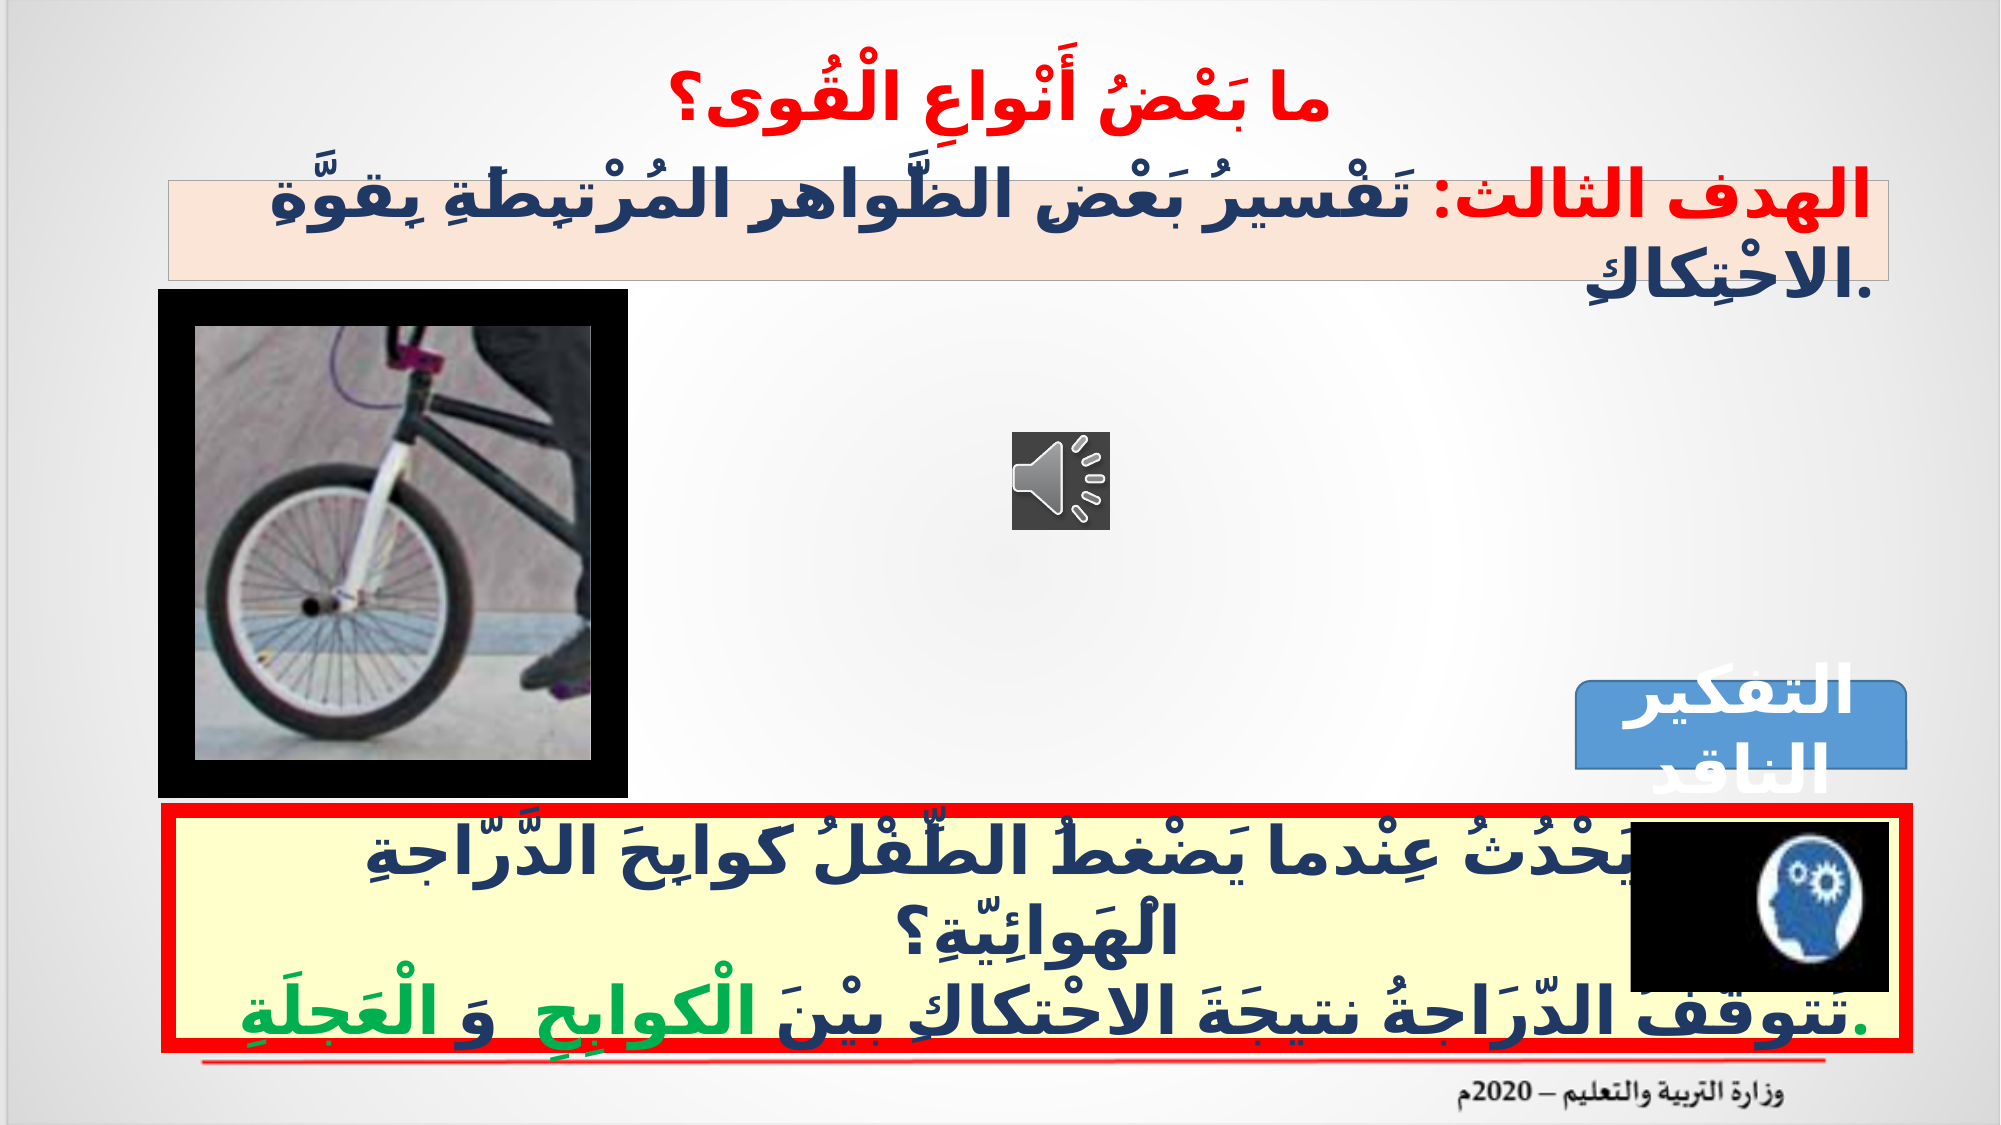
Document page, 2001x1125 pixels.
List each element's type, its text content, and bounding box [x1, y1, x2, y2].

text_box ما بَعْضُ أَنْواعِ الْقُوى؟ [312, 55, 1688, 155]
text_box الهدف الثالث: تَفْسيرُ بَعْضِ الظَّواهرِ المُرْتبِطَةِ بِقوَّةِ الاحْتِكاكِ. [168, 180, 1889, 281]
text_box ماذا يَحْدُثُ عِنْدما يَضْغطُ الطِّفْلُ كَوابِحَ الدَّرّاجةِ الْهَوائِيّةِ؟ تَتوقَّفُ الدّرَاجةُ نتيجَةَ الاحْتكاكِ بيْنَ الْكوابِحِ وَ الْعَجلَةِ. [168, 809, 1907, 1046]
picture [0, 0, 2001, 1125]
text_box التفكير الناقد [1574, 679, 1908, 770]
